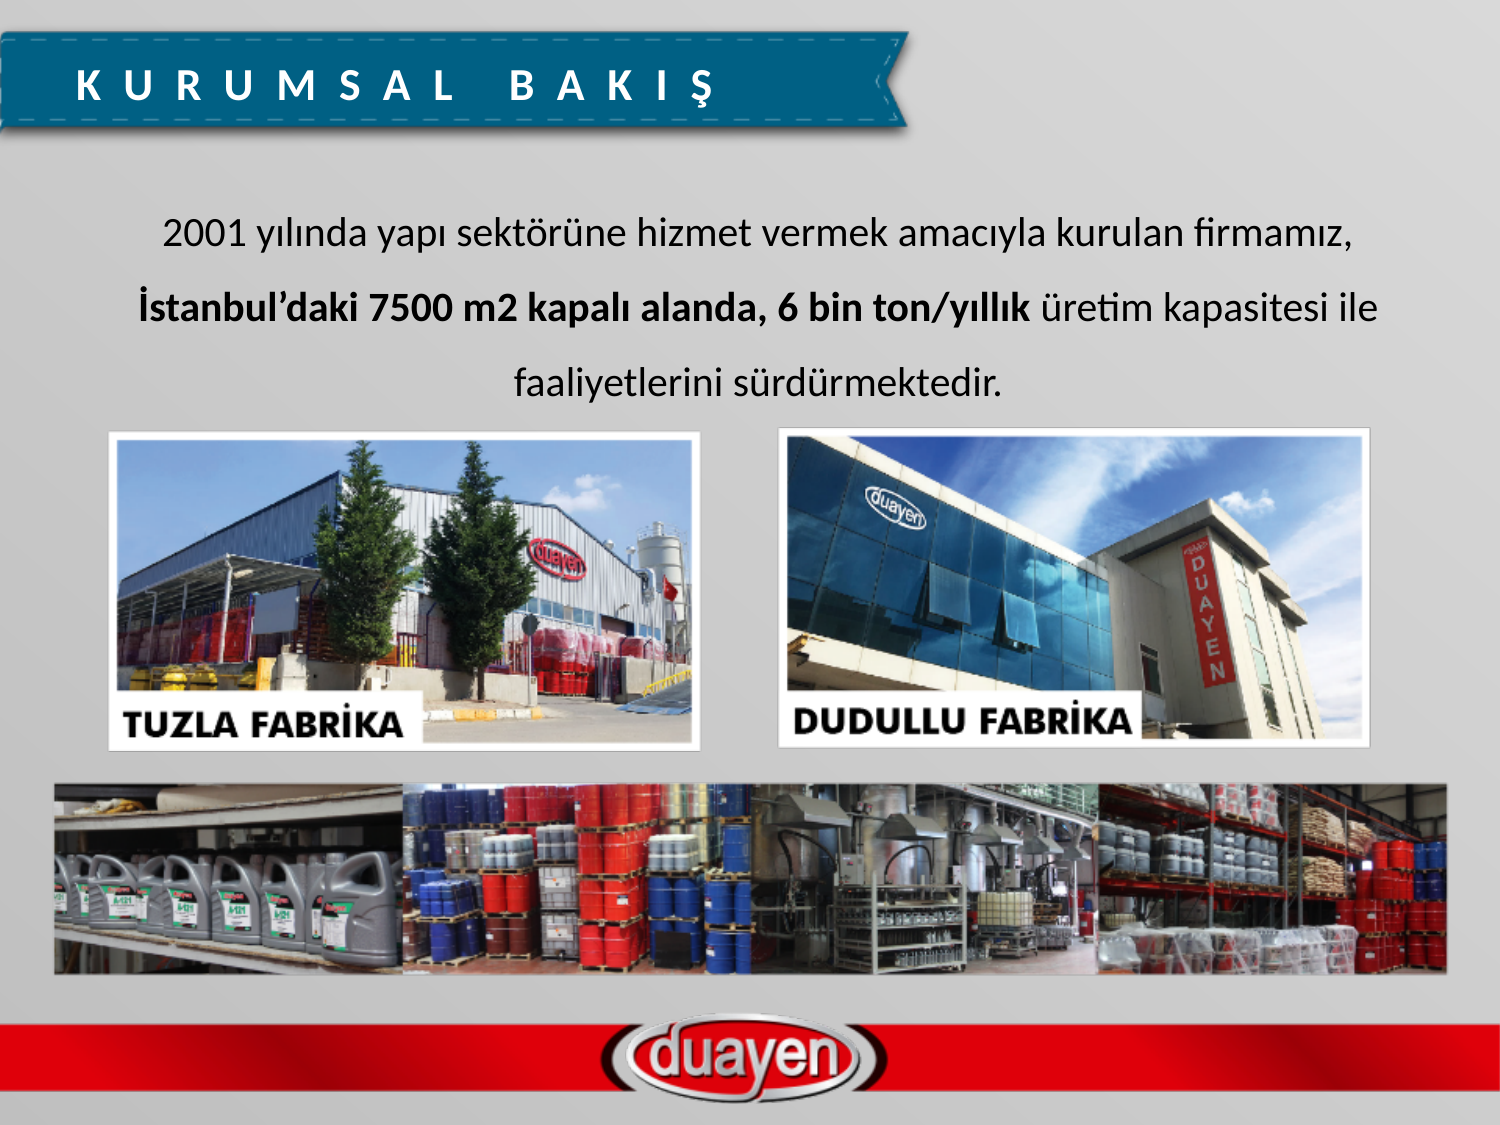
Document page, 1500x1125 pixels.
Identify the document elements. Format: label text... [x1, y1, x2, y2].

picture [50, 420, 1450, 980]
picture [0, 18, 928, 161]
text_box 2001 yılında yapı sektörüne hizmet vermek amacıyla kurulan firmamız, İstanbul’daki 7500 m2 kapalı alanda, 6 bin ton/yıllık üretim kapasitesi ile faaliyetlerini sürdürmektedir. [67, 172, 1450, 413]
picture [0, 1011, 1500, 1106]
